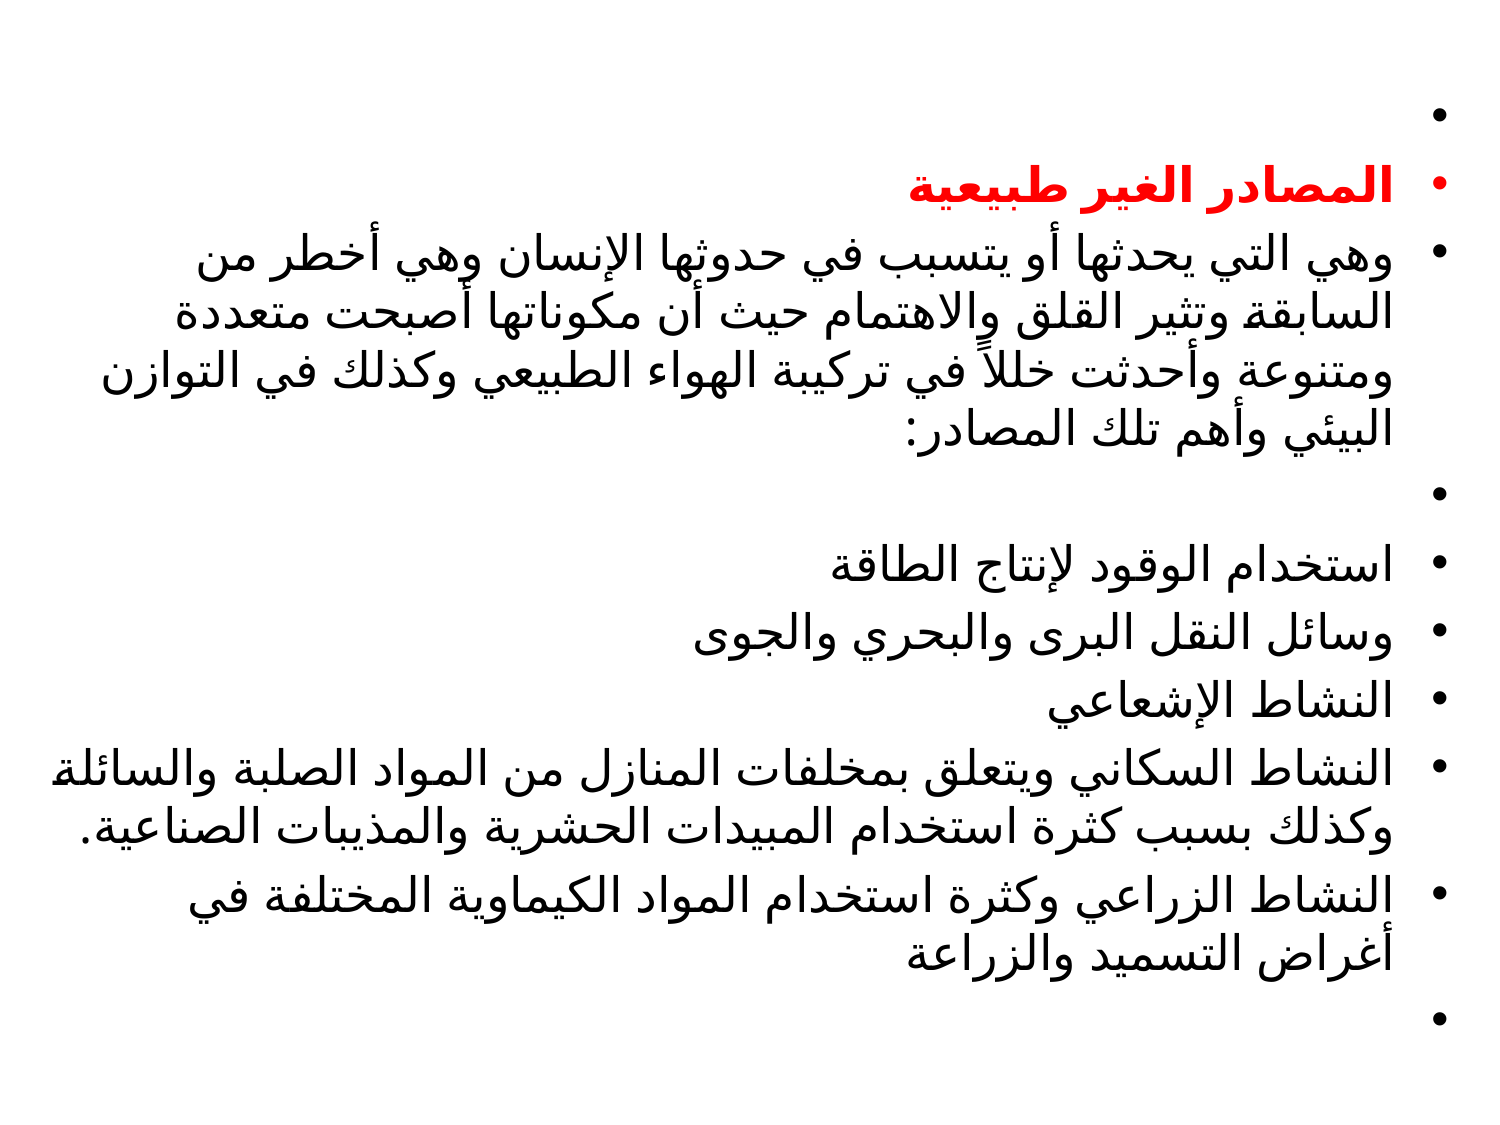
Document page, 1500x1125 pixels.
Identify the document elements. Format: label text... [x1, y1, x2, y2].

list المصادر الغير طبيعية وهي التي يحدثها أو يتسبب في حدوثها الإنسان وهي أخطر من السابقة وتثير القلق والاهتمام حيث أن مكوناتها أصبحت متعددة ومتنوعة وأحدثت خللاً في تركيبة الهواء الطبيعي وكذلك في التوازن البيئي وأهم تلك المصادر: استخدام الوقود لإنتاج الطاقة وسائل النقل البرى والبحري والجوى النشاط الإشعاعي النشاط السكاني ويتعلق بمخلفات المنازل من المواد الصلبة والسائلة وكذلك بسبب كثرة استخدام المبيدات الحشرية والمذيبات الصناعية. النشاط الزراعي وكثرة استخدام المواد الكيماوية المختلفة في أغراض التسميد والزراعة [29, 78, 1459, 1083]
